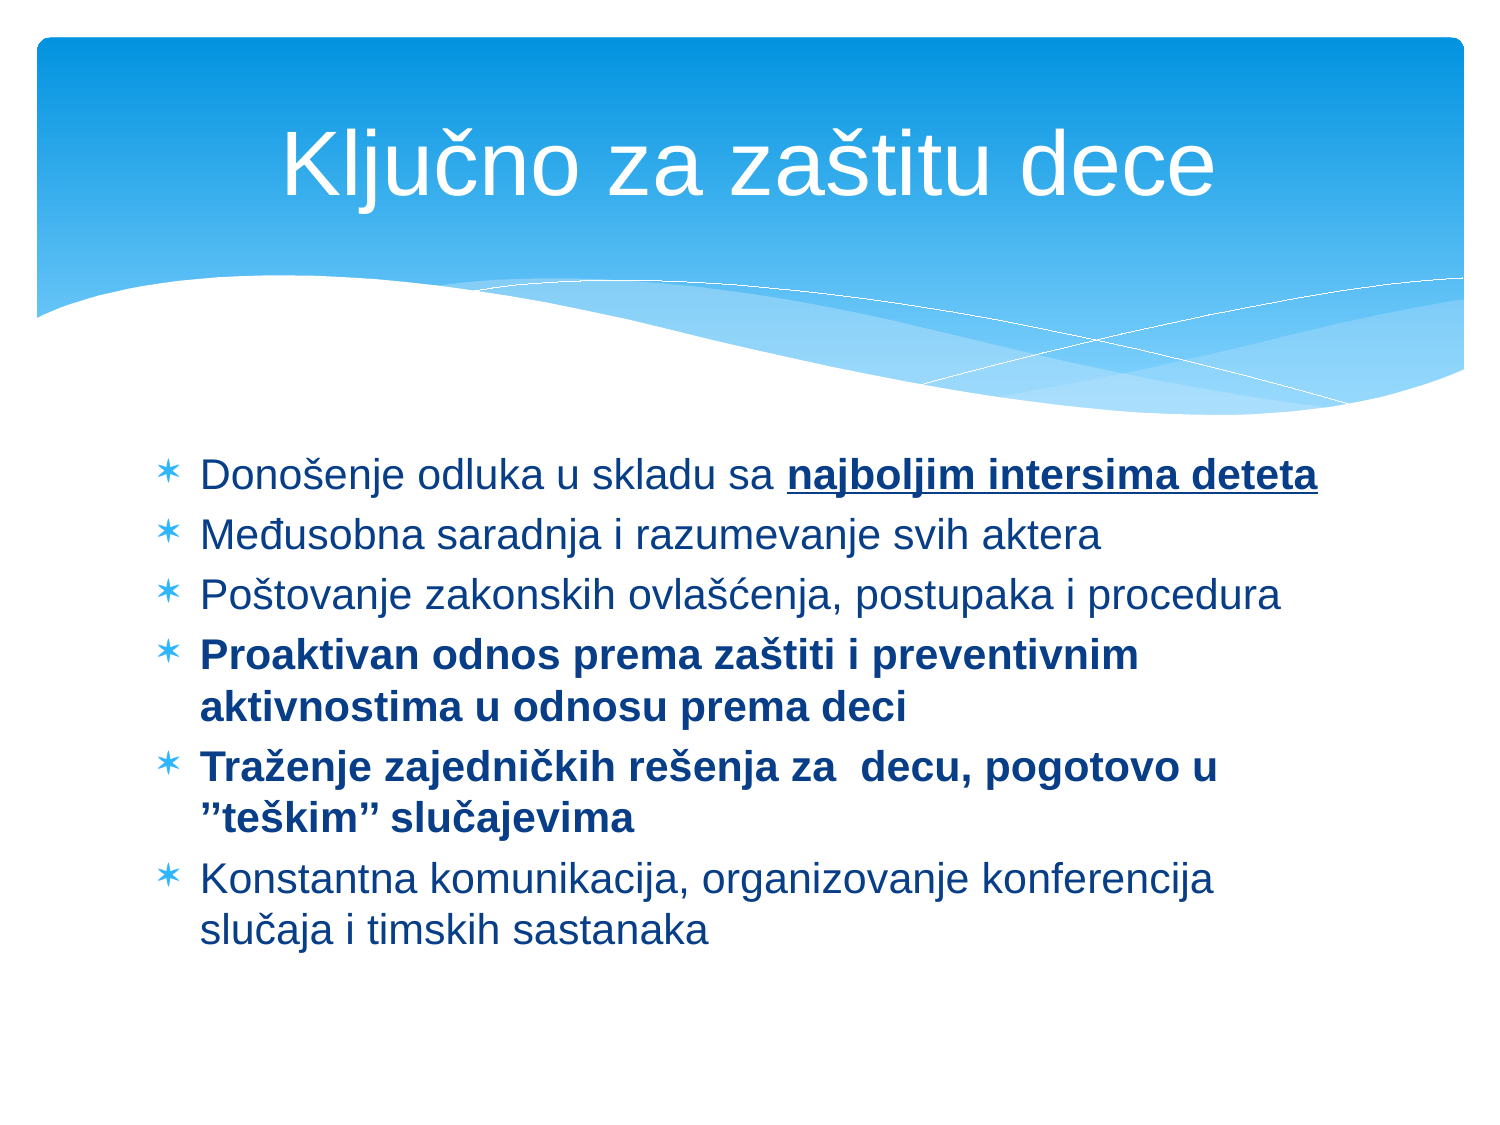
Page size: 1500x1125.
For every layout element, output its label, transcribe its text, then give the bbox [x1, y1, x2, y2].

title Ključno za zaštitu dece [75, 55, 1425, 261]
list Donošenje odluka u skladu sa najboljim intersima deteta Međusobna saradnja i razumevanje svih aktera Poštovanje zakonskih ovlašćenja, postupaka i procedura Proaktivan odnos prema zaštiti i preventivnim aktivnostima u odnosu prema deci Traženje zajedničkih rešenja za decu, pogotovo u ’’teškim’’ slučajevima Konstantna komunikacija, organizovanje konferencija slučaja i timskih sastanaka [143, 438, 1359, 1005]
